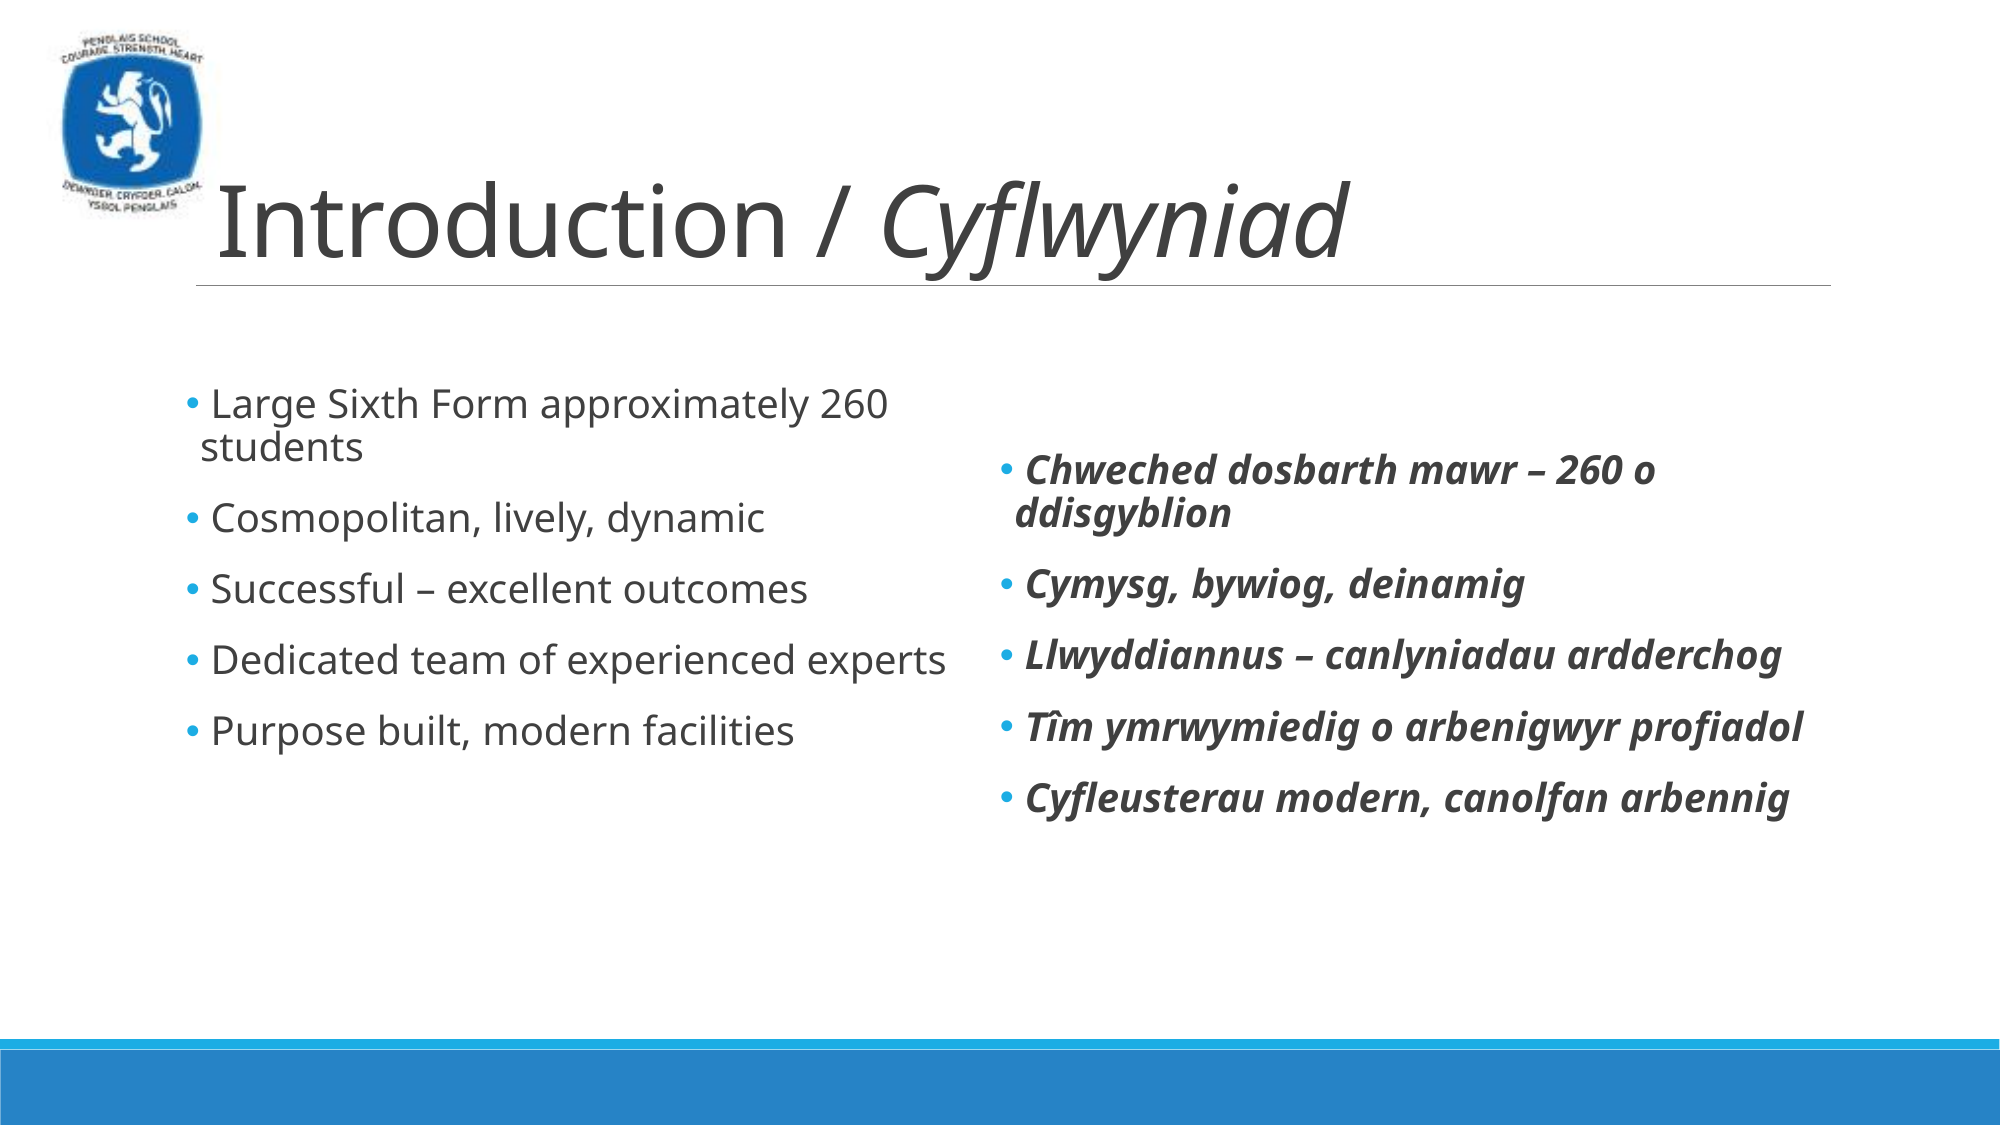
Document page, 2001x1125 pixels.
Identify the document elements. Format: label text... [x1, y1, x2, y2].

list Large Sixth Form approximately 260 students Cosmopolitan, lively, dynamic Successful – excellent outcomes Dedicated team of experienced experts Purpose built, modern facilities Chweched dosbarth mawr – 260 o ddisgyblion Cymysg, bywiog, deinamig Llwyddiannus – canlyniadau ardderchog Tîm ymrwymiedig o arbenigwyr profiadol Cyfleusterau modern, canolfan arbennig [185, 300, 1815, 961]
title Introduction / Cyflwyniad [201, 47, 1830, 285]
picture [0, 0, 254, 254]
